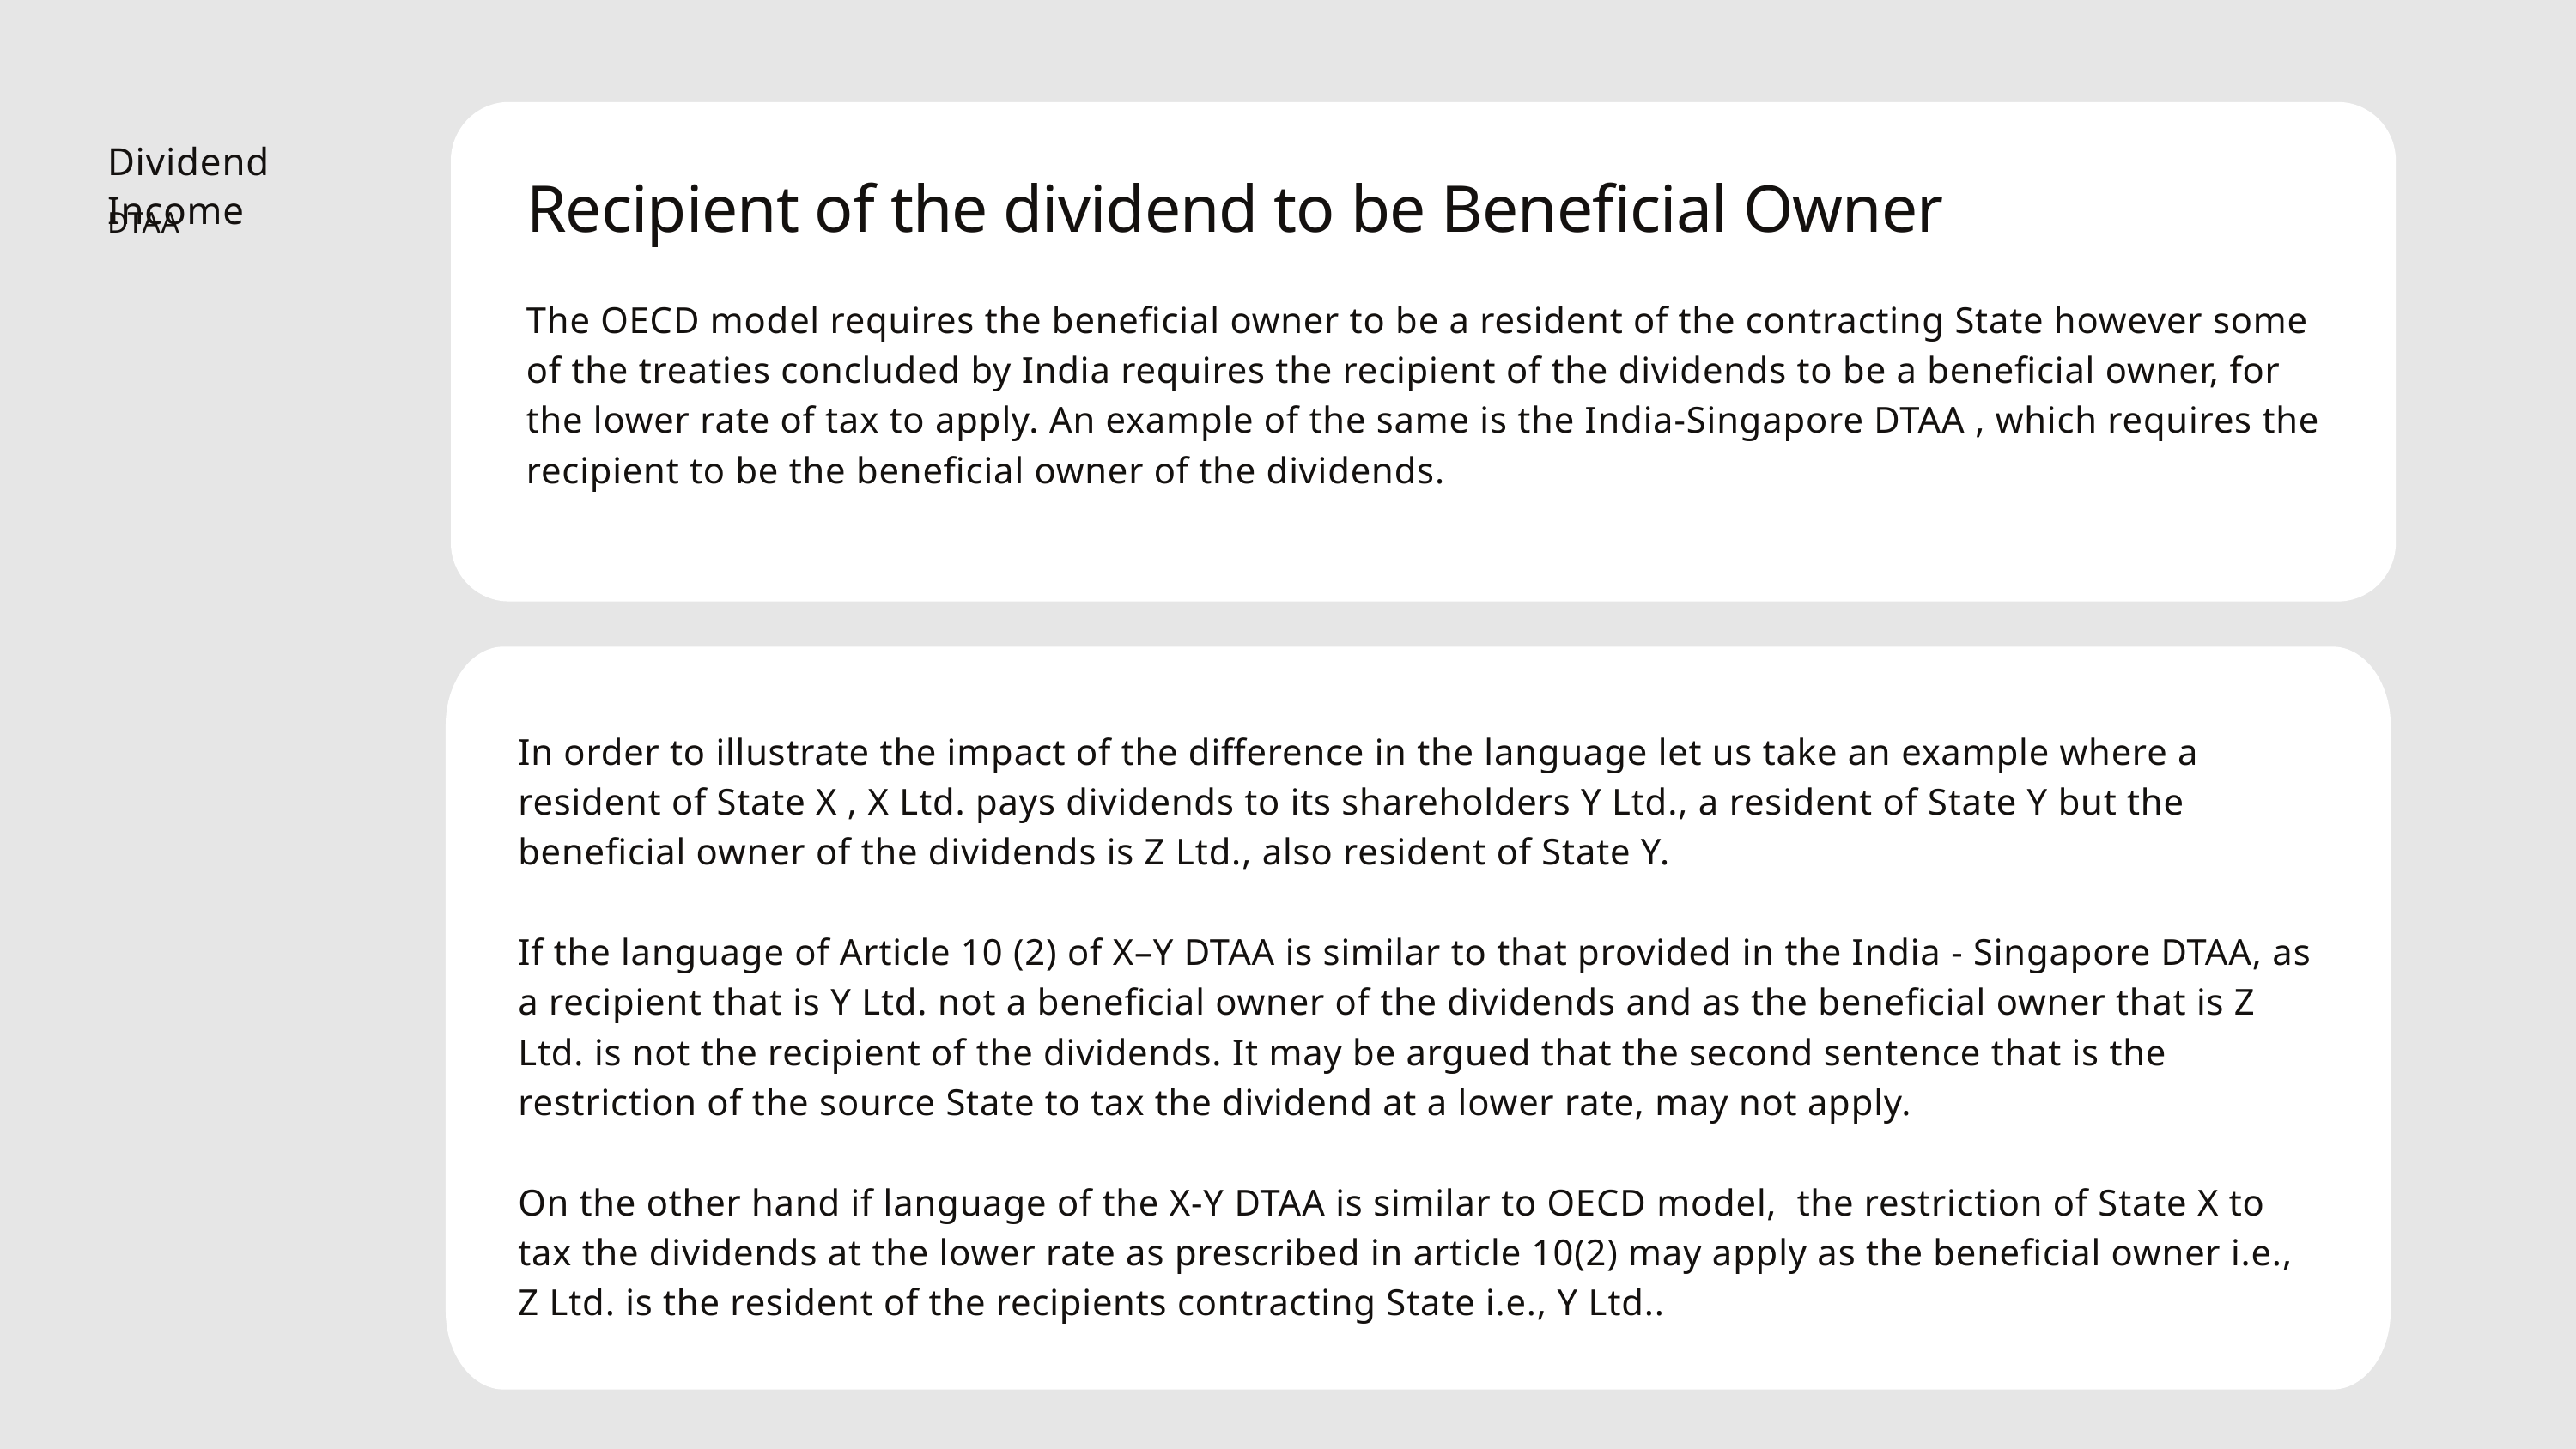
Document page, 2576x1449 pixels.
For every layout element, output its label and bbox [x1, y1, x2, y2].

text_box [450, 101, 2397, 602]
text_box [106, 133, 413, 236]
text_box [445, 646, 2391, 1390]
